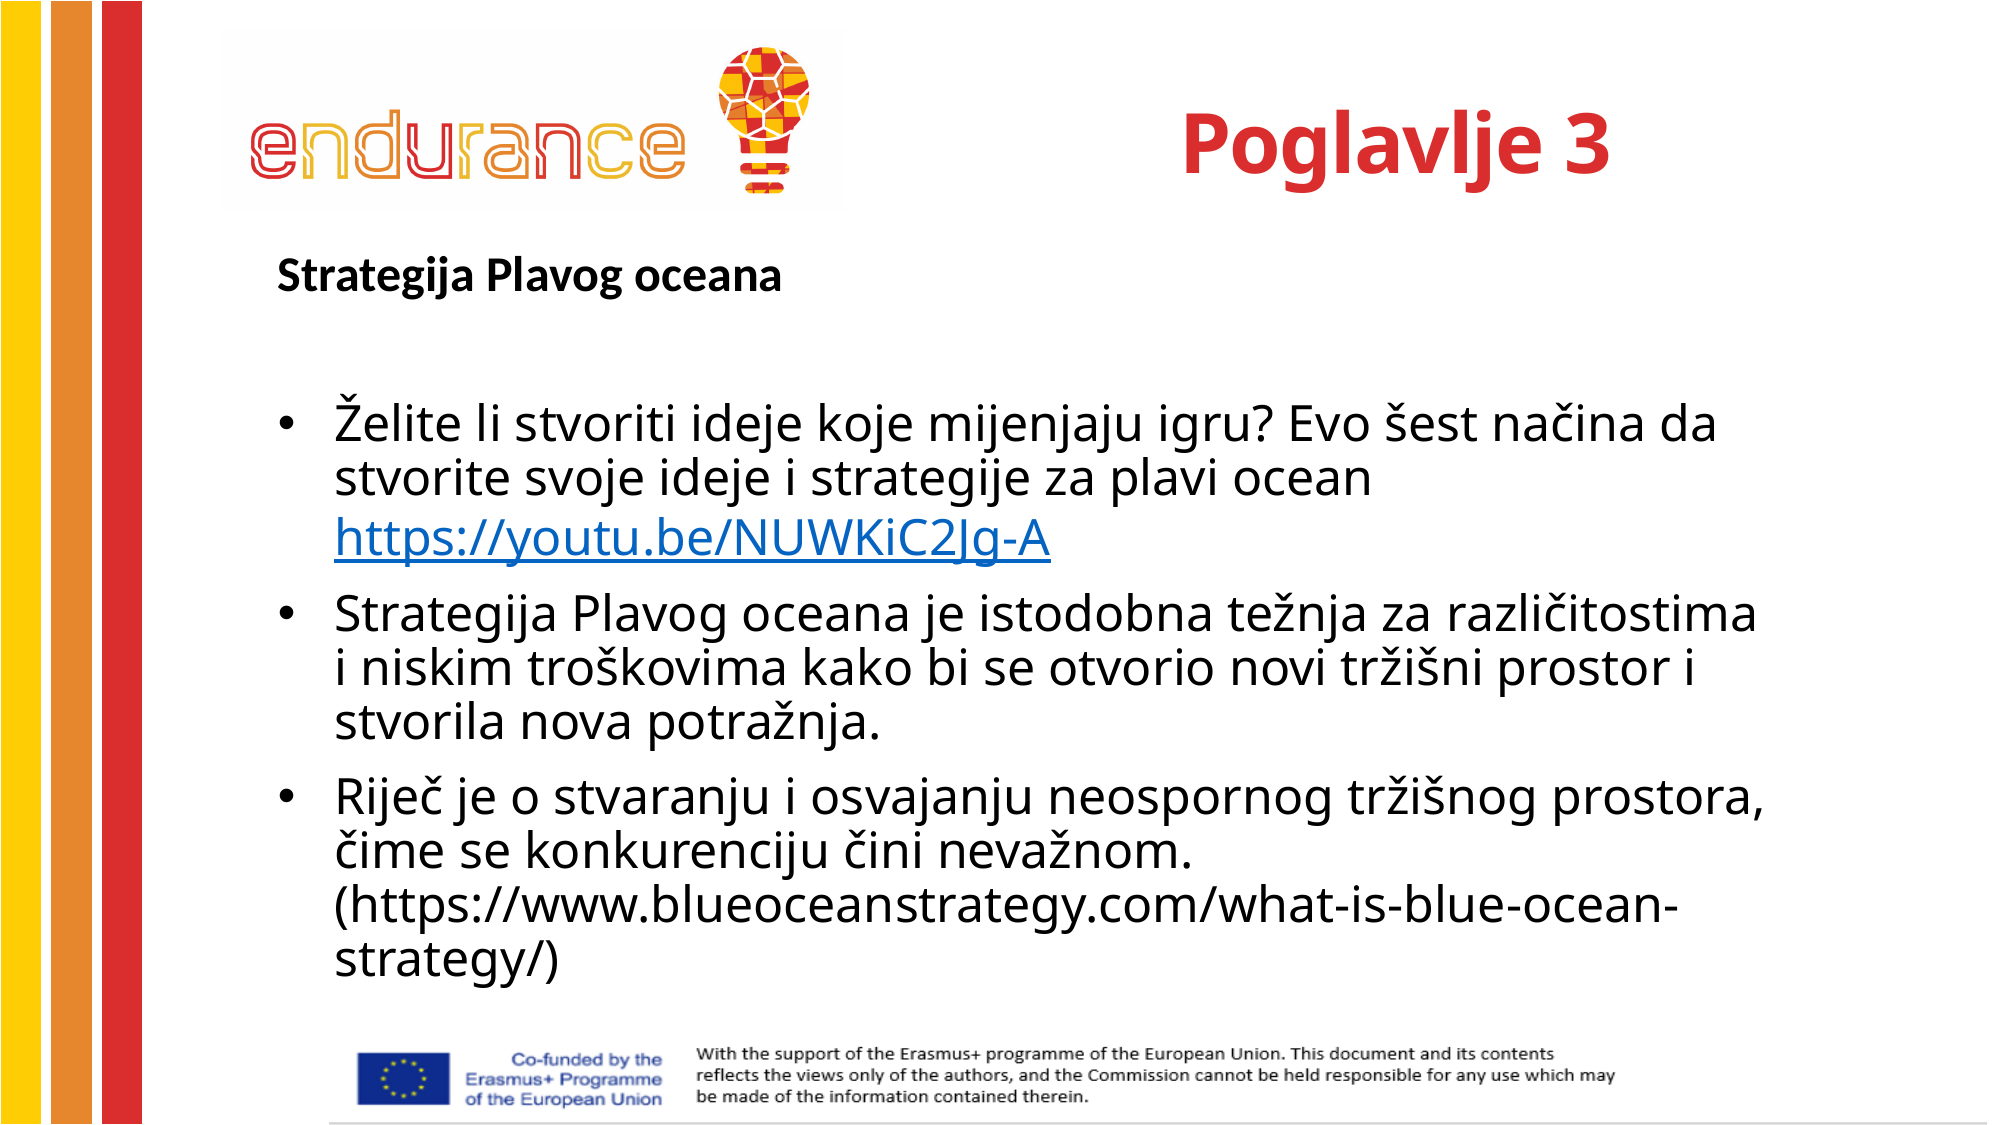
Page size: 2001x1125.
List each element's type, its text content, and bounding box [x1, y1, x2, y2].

picture [218, 27, 845, 212]
picture [329, 1032, 1987, 1125]
text_box [100, 0, 144, 1125]
text_box Poglavlje 3 [864, 90, 1948, 200]
subtitle Strategija Plavog oceana Želite li stvoriti ideje koje mijenjaju igru? Evo šest načina da stvorite svoje ideje i strategije za plavi ocean https://youtu.be/NUWKiC2Jg-A Strategija Plavog oceana je istodobna težnja za različitostima i niskim troškovima kako bi se otvorio novi tržišni prostor i stvorila nova potražnja. Riječ je o stvaranju i osvajanju neospornog tržišnog prostora, čime se konkurenciju čini nevažnom. (https://www.blueoceanstrategy.com/what-is-blue-ocean-strategy/) [262, 240, 1794, 1004]
text_box [0, 0, 43, 1125]
text_box [49, 0, 94, 1125]
